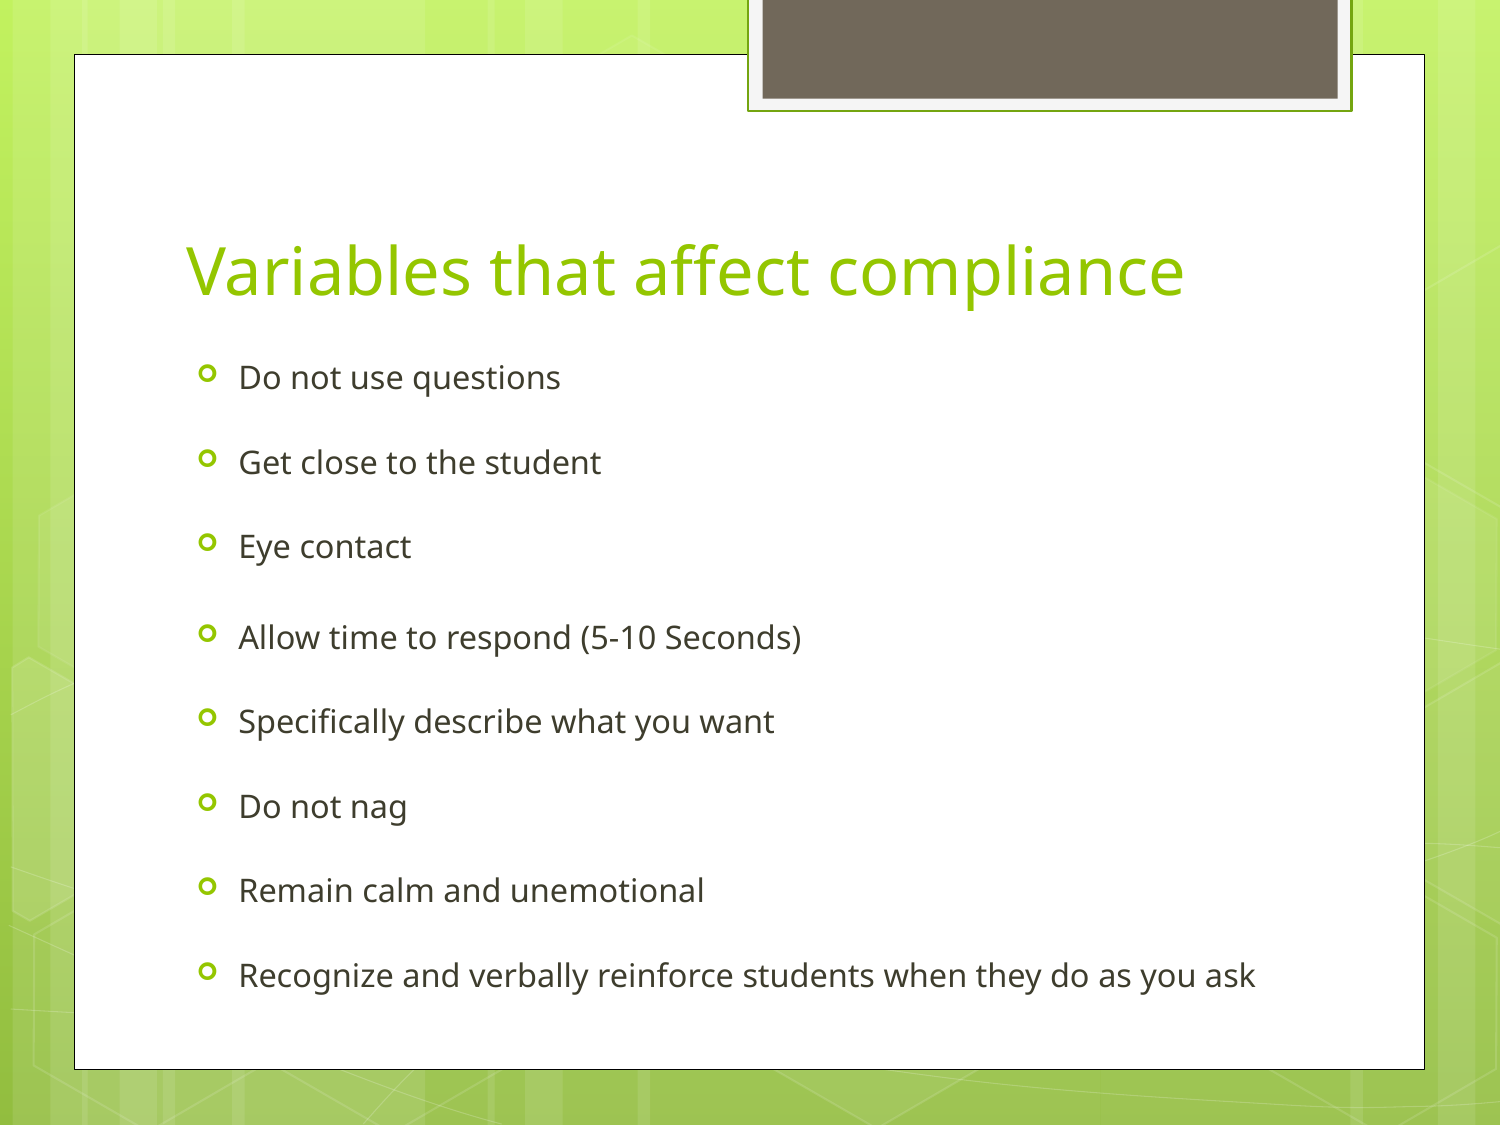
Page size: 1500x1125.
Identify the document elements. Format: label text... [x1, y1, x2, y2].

title Variables that affect compliance [171, 168, 1324, 317]
list Do not use questions Get close to the student Eye contact Allow time to respond (5-10 Seconds) Specifically describe what you want Do not nag Remain calm and unemotional Recognize and verbally reinforce students when they do as you ask [171, 350, 1283, 1037]
